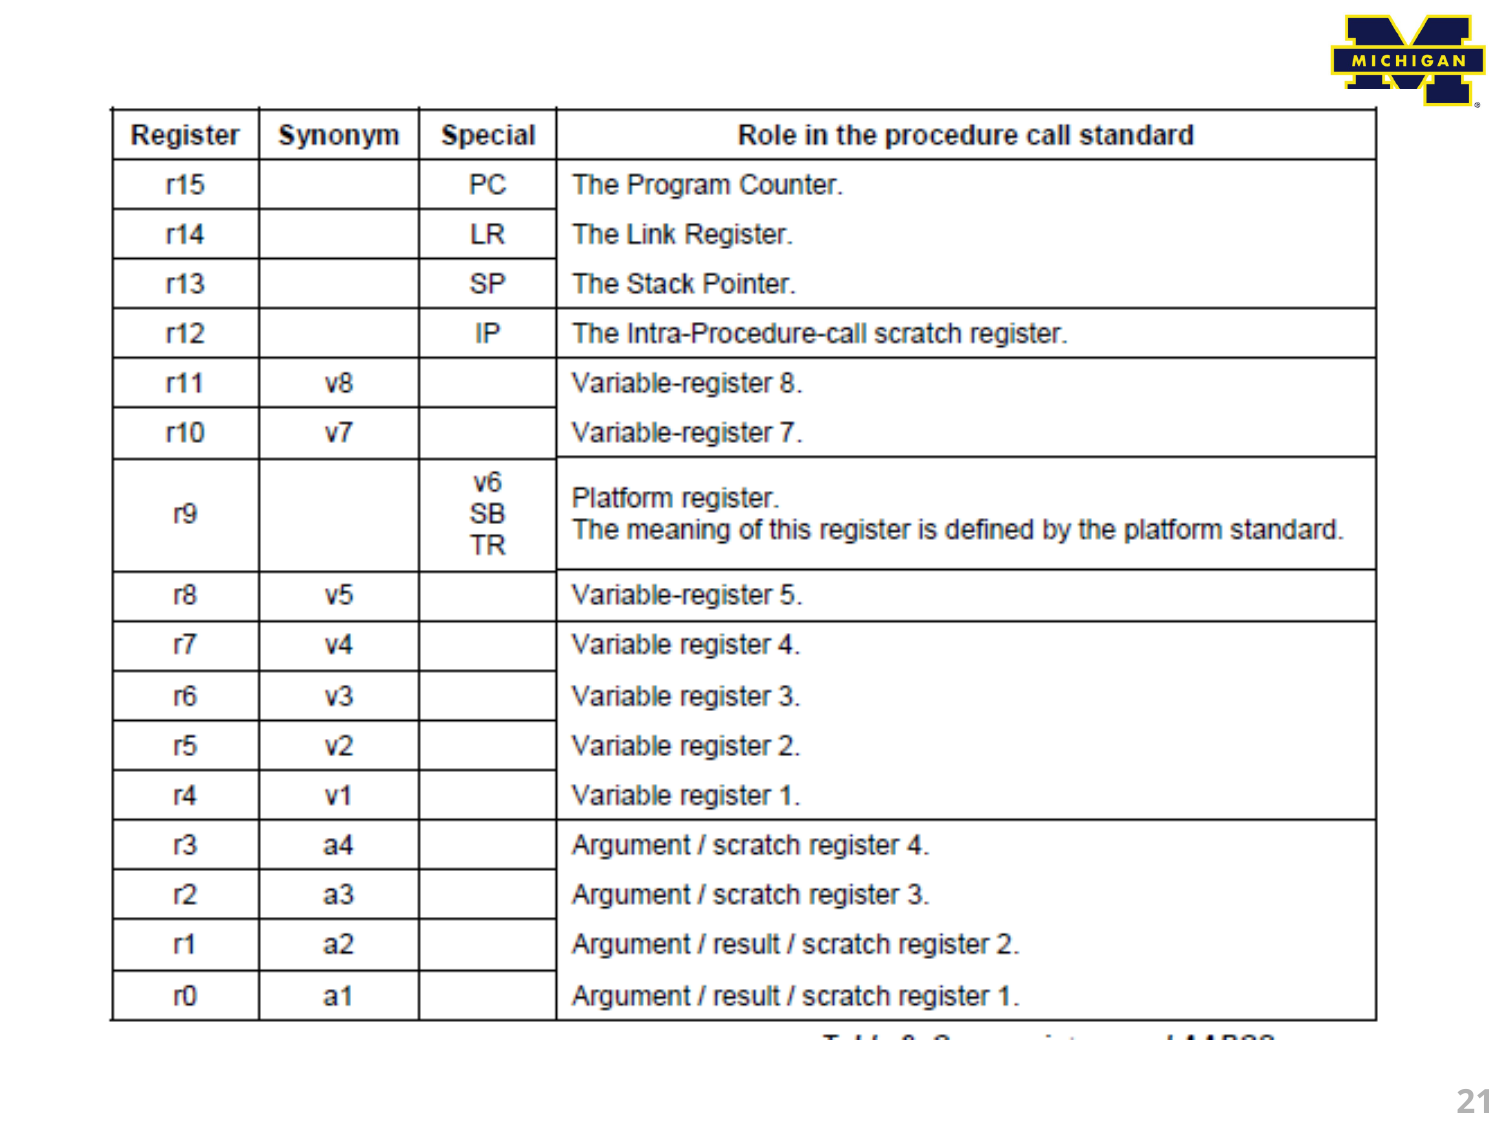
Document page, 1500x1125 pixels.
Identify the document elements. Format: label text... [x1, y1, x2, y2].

picture [82, 12, 1488, 1040]
slide_number 21 [1034, 1072, 1500, 1125]
